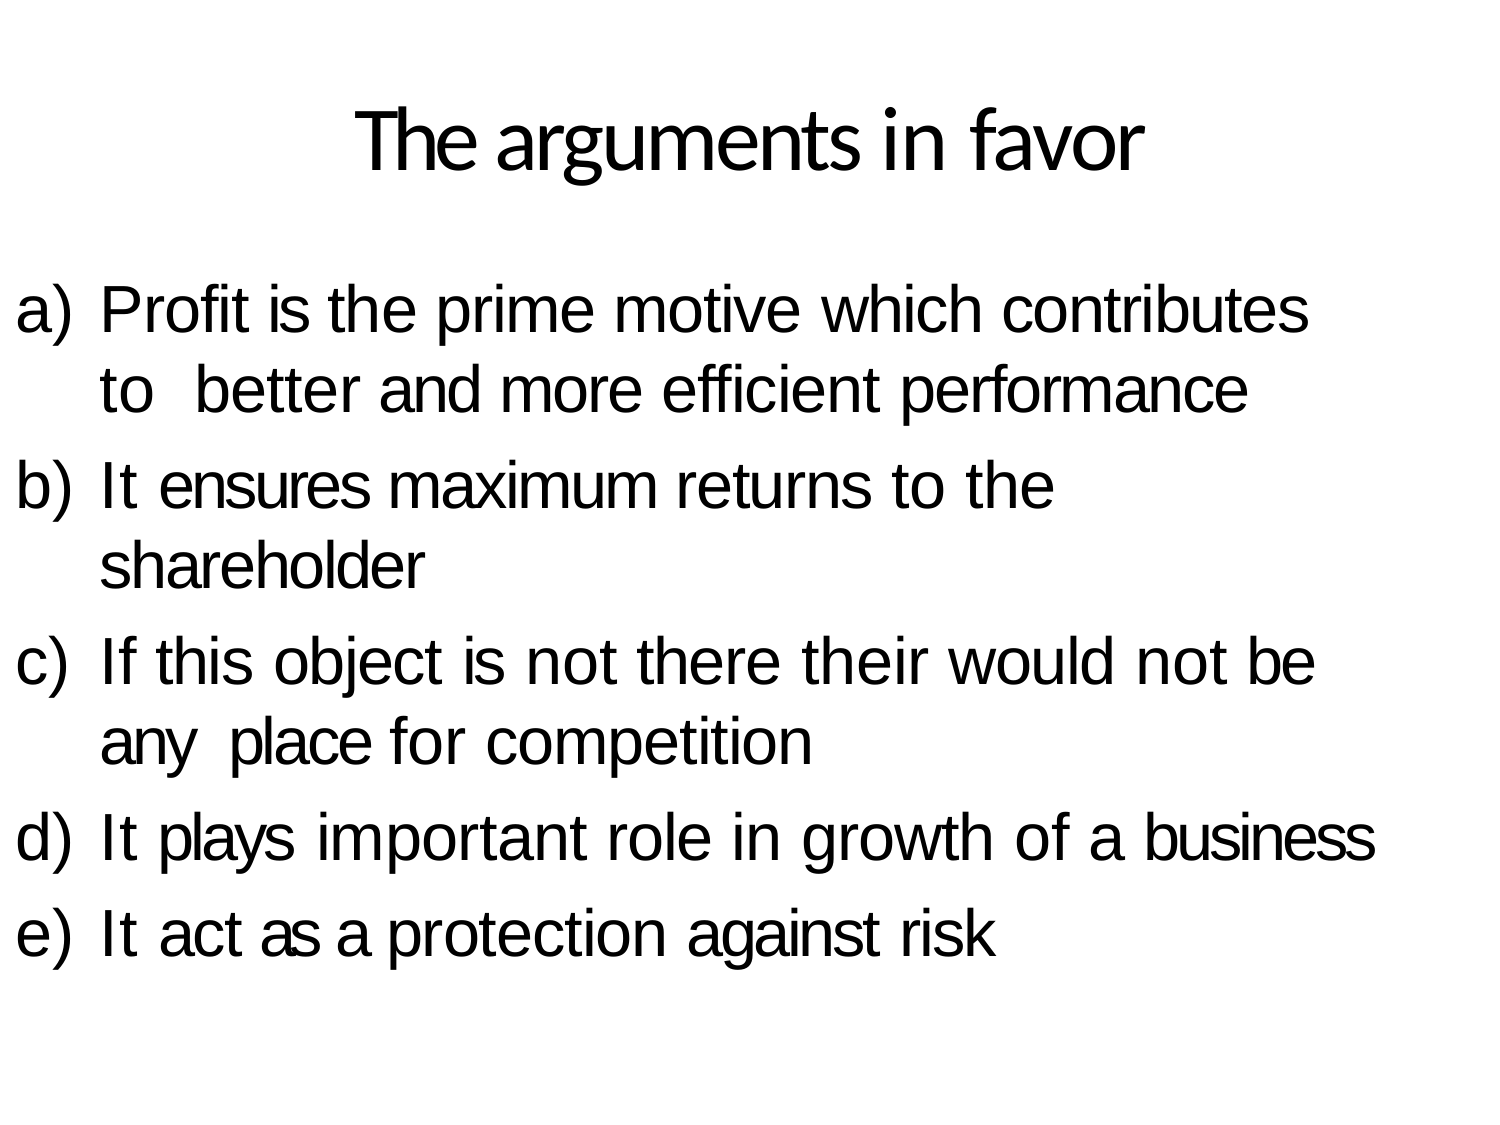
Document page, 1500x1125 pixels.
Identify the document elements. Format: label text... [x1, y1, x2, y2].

text_box Profit is the prime motive which contributes to better and more efficient performance It ensures maximum returns to the shareholder If this object is not there their would not be any place for competition It plays important role in growth of a business It act as a protection against risk [12, 263, 1392, 970]
title The arguments in favor [318, 37, 1183, 228]
